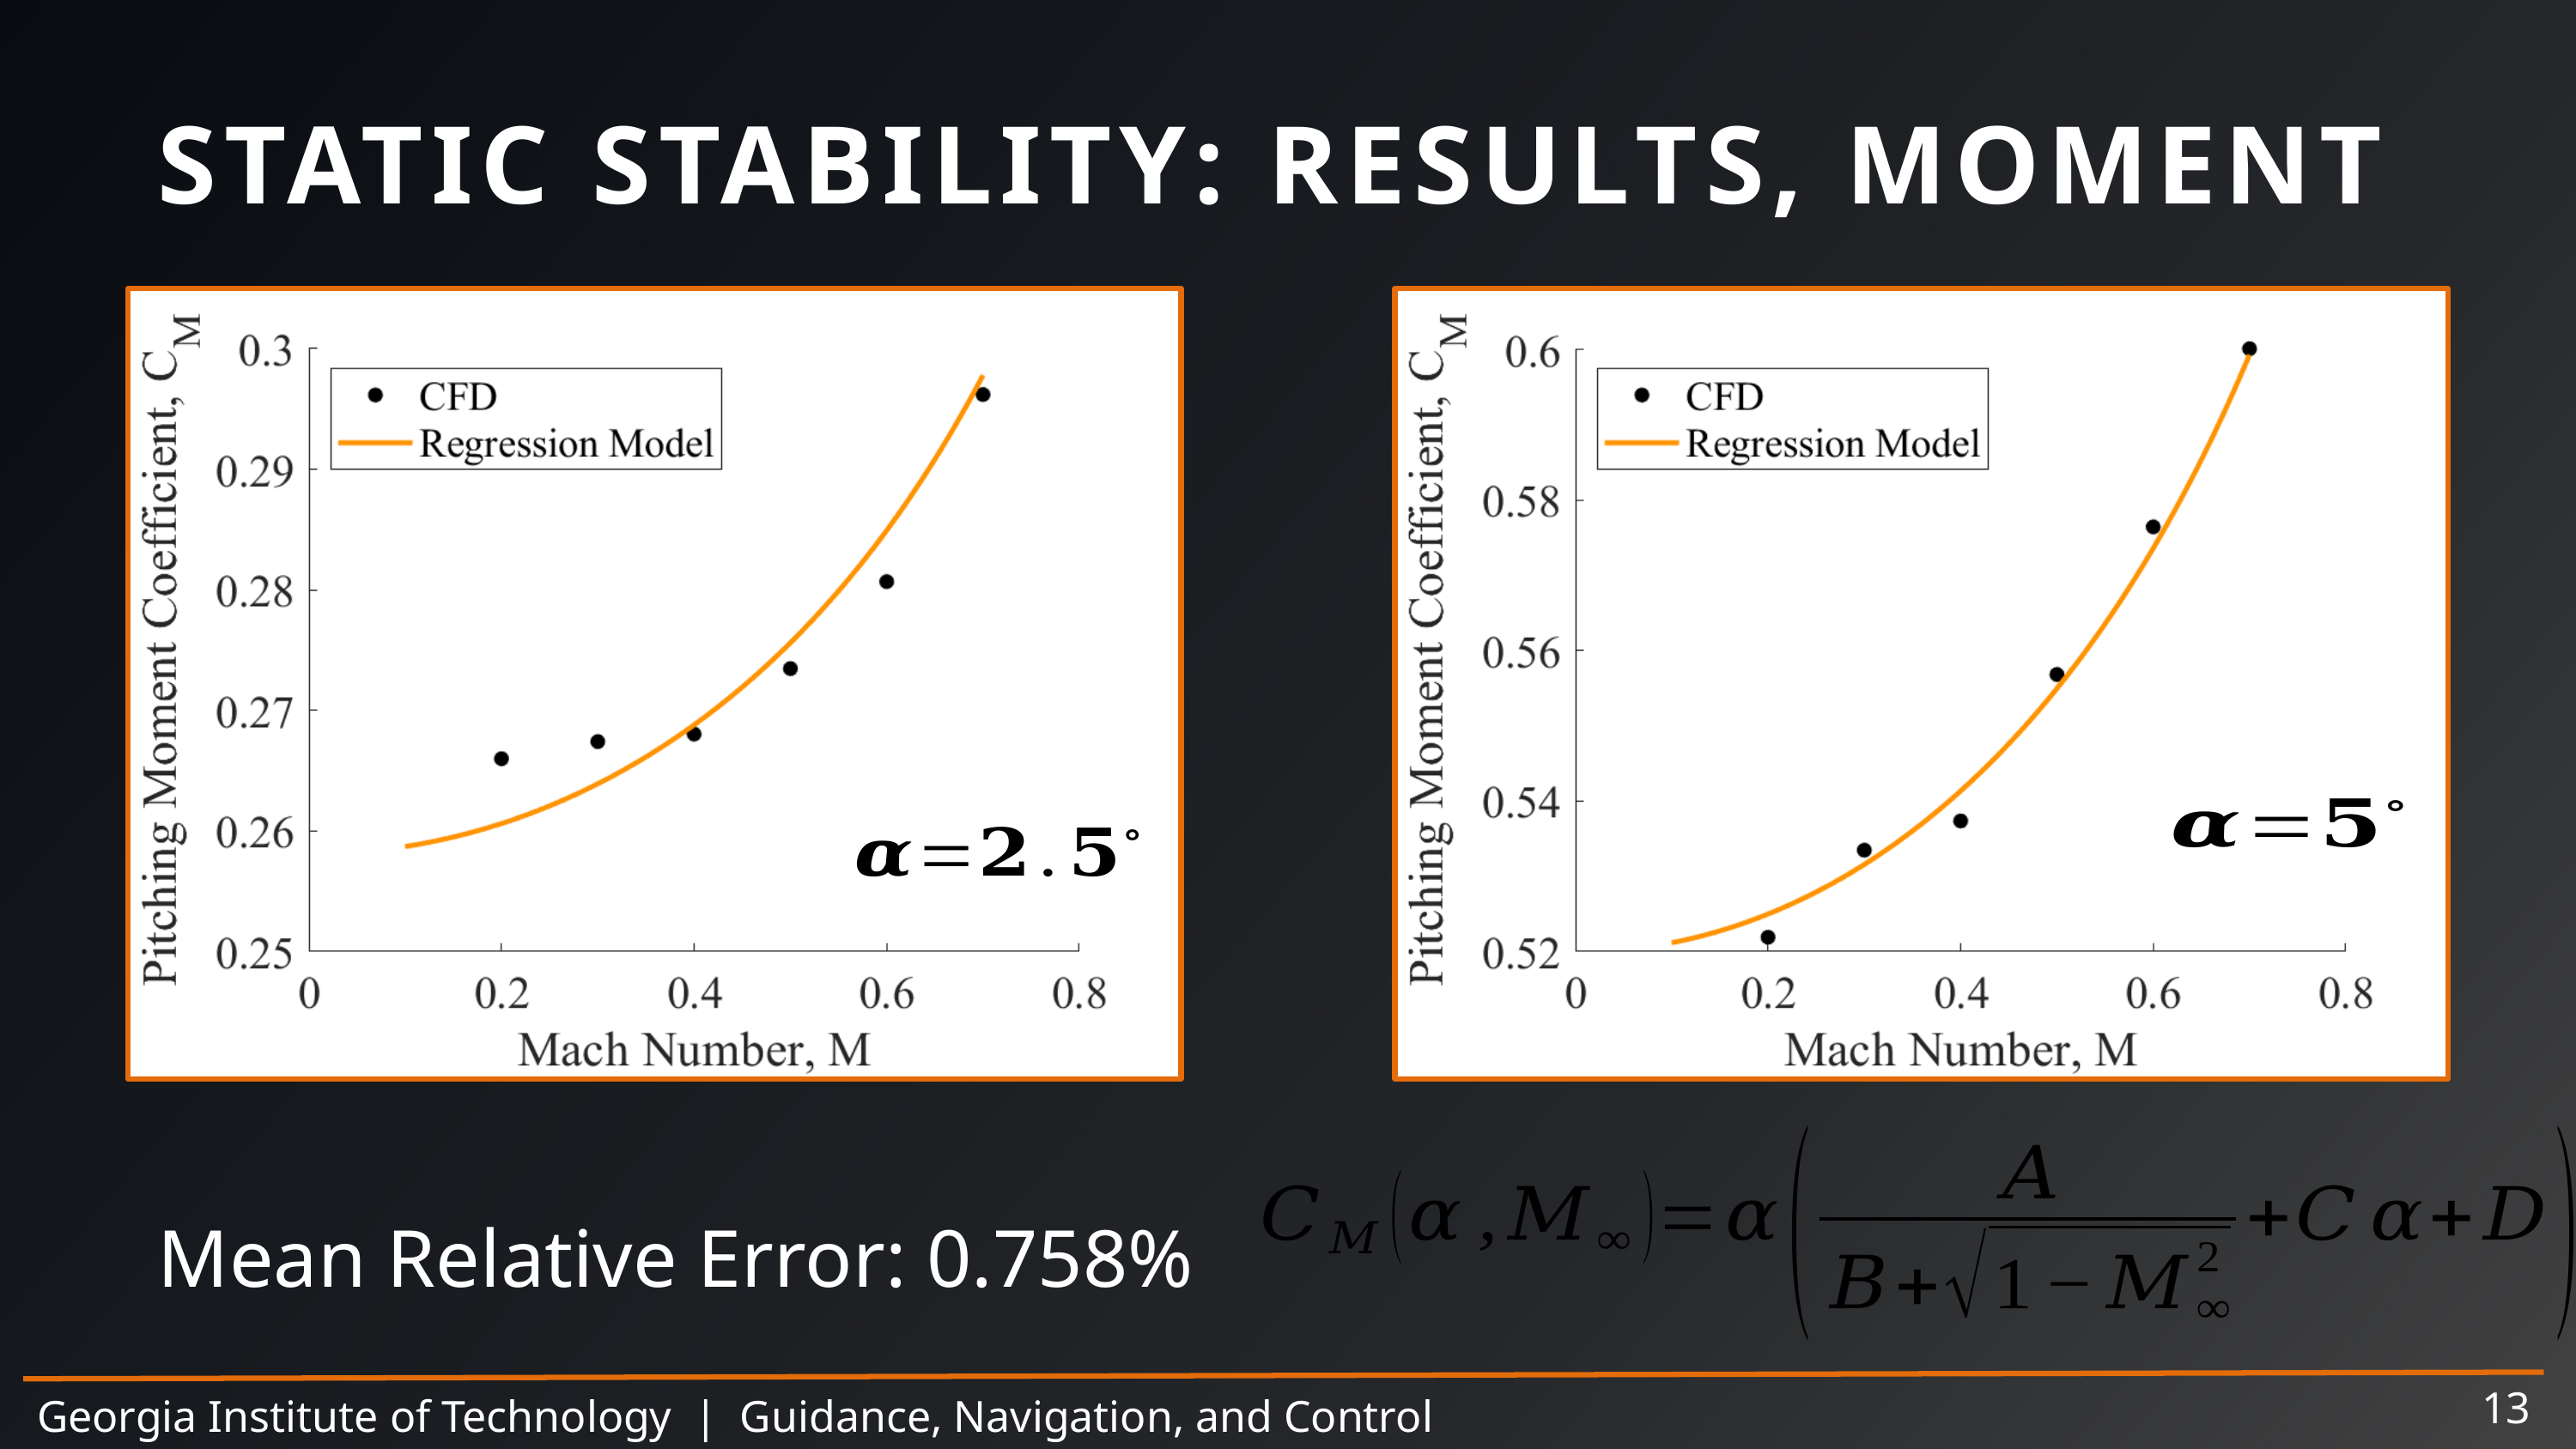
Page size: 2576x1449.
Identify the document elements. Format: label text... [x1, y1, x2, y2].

picture [1397, 290, 2446, 1077]
footer Georgia Institute of Technology | Guidance, Navigation, and Control [24, 1379, 1555, 1441]
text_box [22, 1371, 2544, 1379]
picture [130, 290, 1179, 1077]
text_box [0, 0, 2576, 1449]
text_box STATIC STABILITY: RESULTS, MOMENT [157, 134, 2512, 226]
text_box Mean Relative Error: 0.758% [157, 1161, 1372, 1303]
slide_number 13 [2243, 1379, 2544, 1430]
